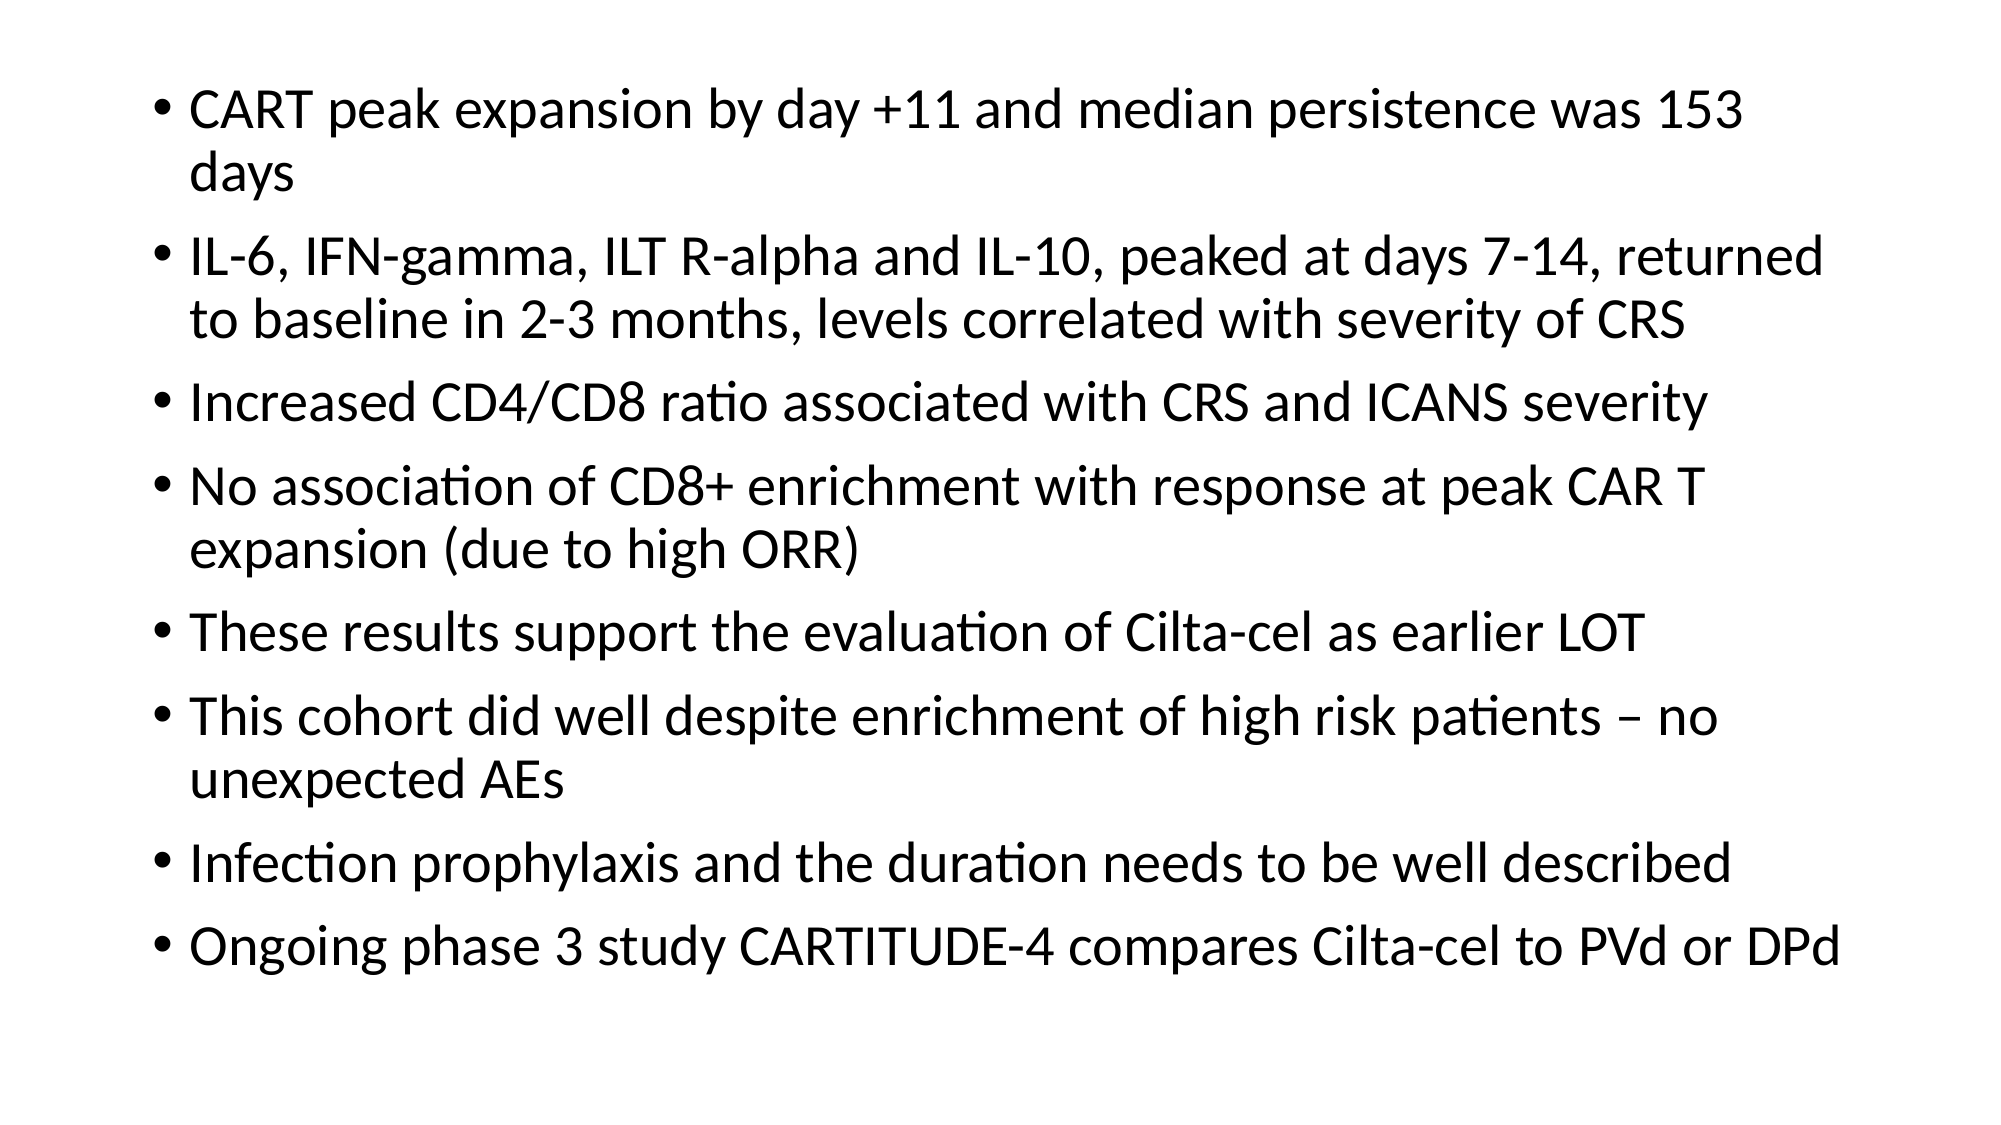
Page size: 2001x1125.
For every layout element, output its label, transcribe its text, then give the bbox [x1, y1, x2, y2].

list CART peak expansion by day +11 and median persistence was 153 days IL-6, IFN-gamma, ILT R-alpha and IL-10, peaked at days 7-14, returned to baseline in 2-3 months, levels correlated with severity of CRS Increased CD4/CD8 ratio associated with CRS and ICANS severity No association of CD8+ enrichment with response at peak CAR T expansion (due to high ORR) These results support the evaluation of Cilta-cel as earlier LOT This cohort did well despite enrichment of high risk patients – no unexpected AEs Infection prophylaxis and the duration needs to be well described Ongoing phase 3 study CARTITUDE-4 compares Cilta-cel to PVd or DPd [137, 70, 1863, 1014]
